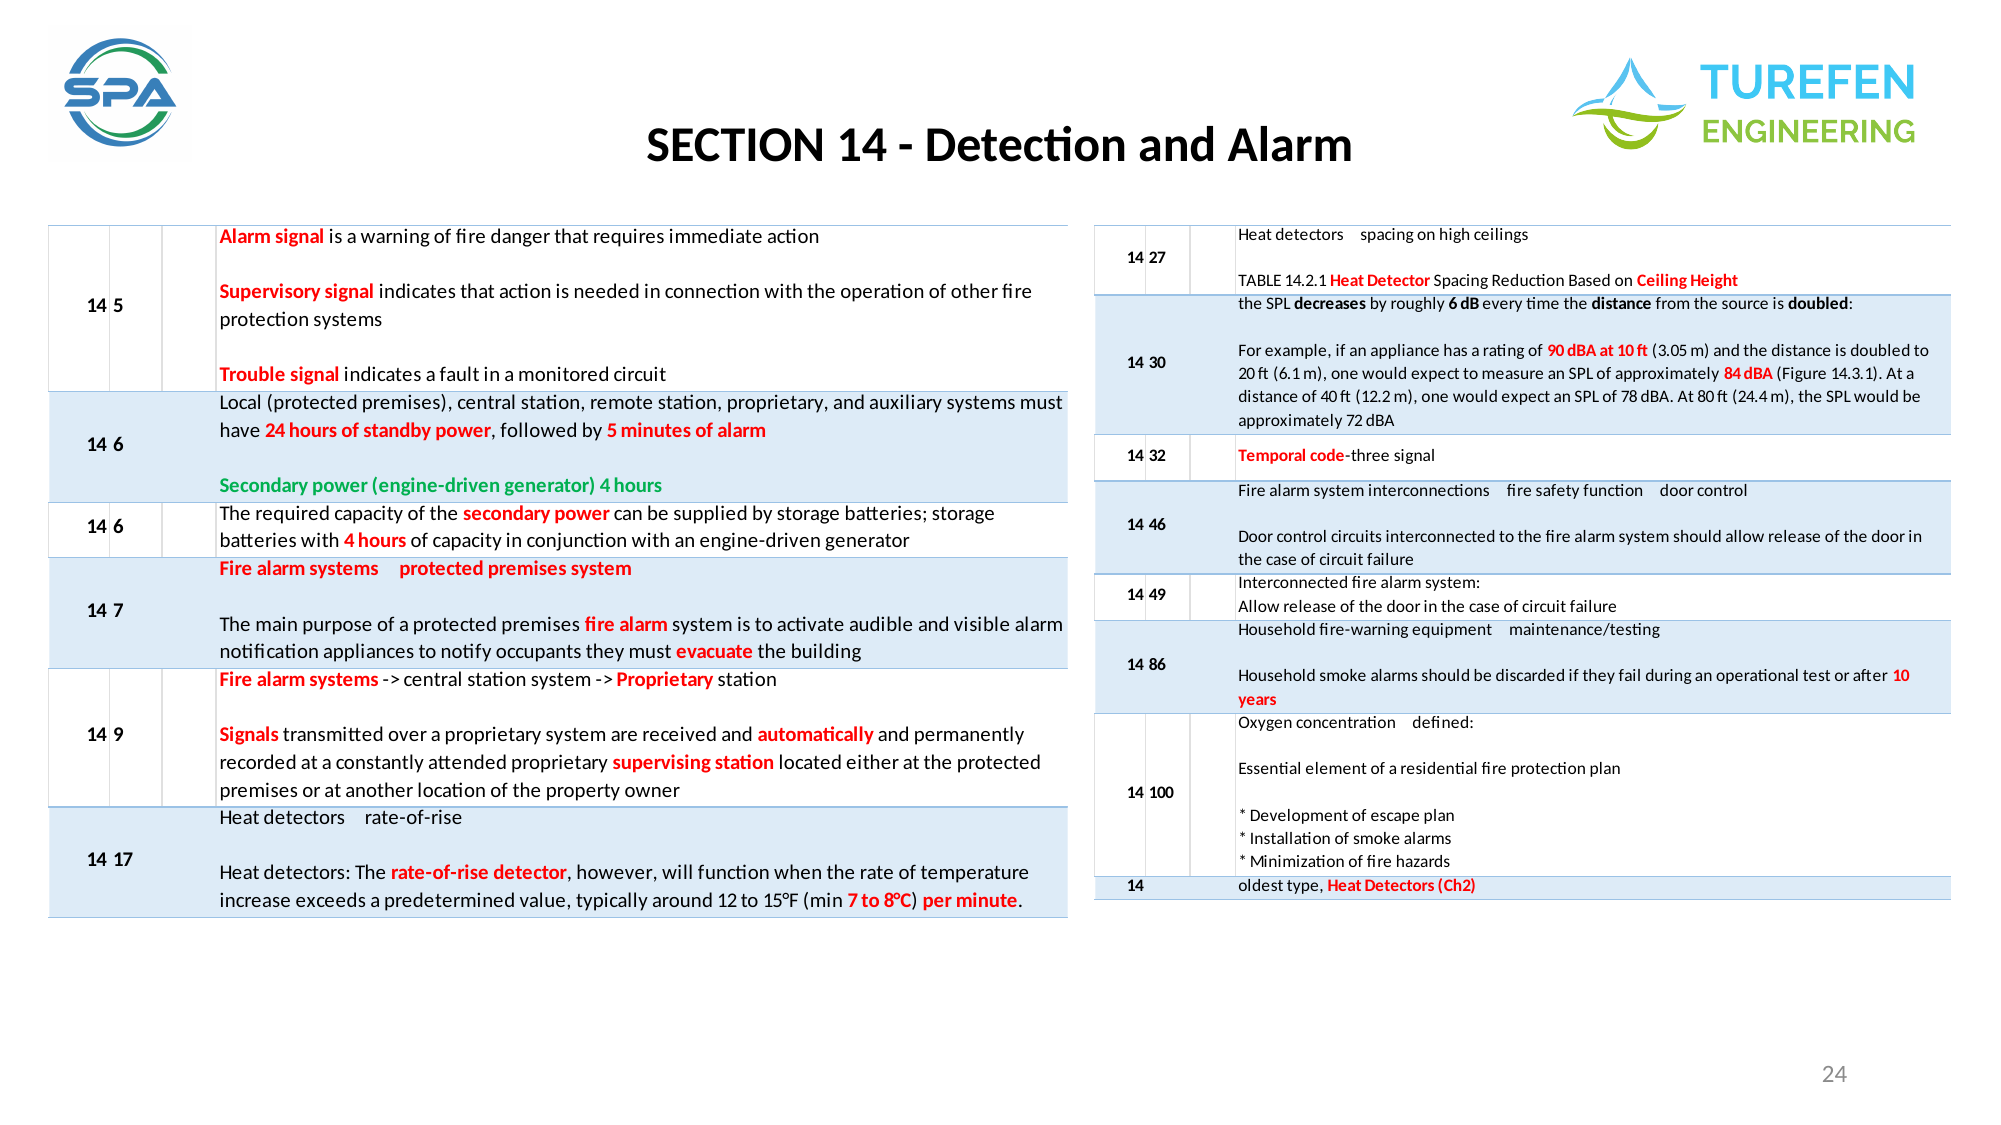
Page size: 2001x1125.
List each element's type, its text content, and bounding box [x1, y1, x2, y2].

picture [1094, 224, 1952, 901]
picture [47, 224, 1070, 919]
picture [47, 25, 192, 162]
text_box SECTION 14 - Detection and Alarm [388, 103, 1612, 179]
picture [1572, 57, 1917, 150]
slide_number 24 [1412, 1042, 1863, 1103]
